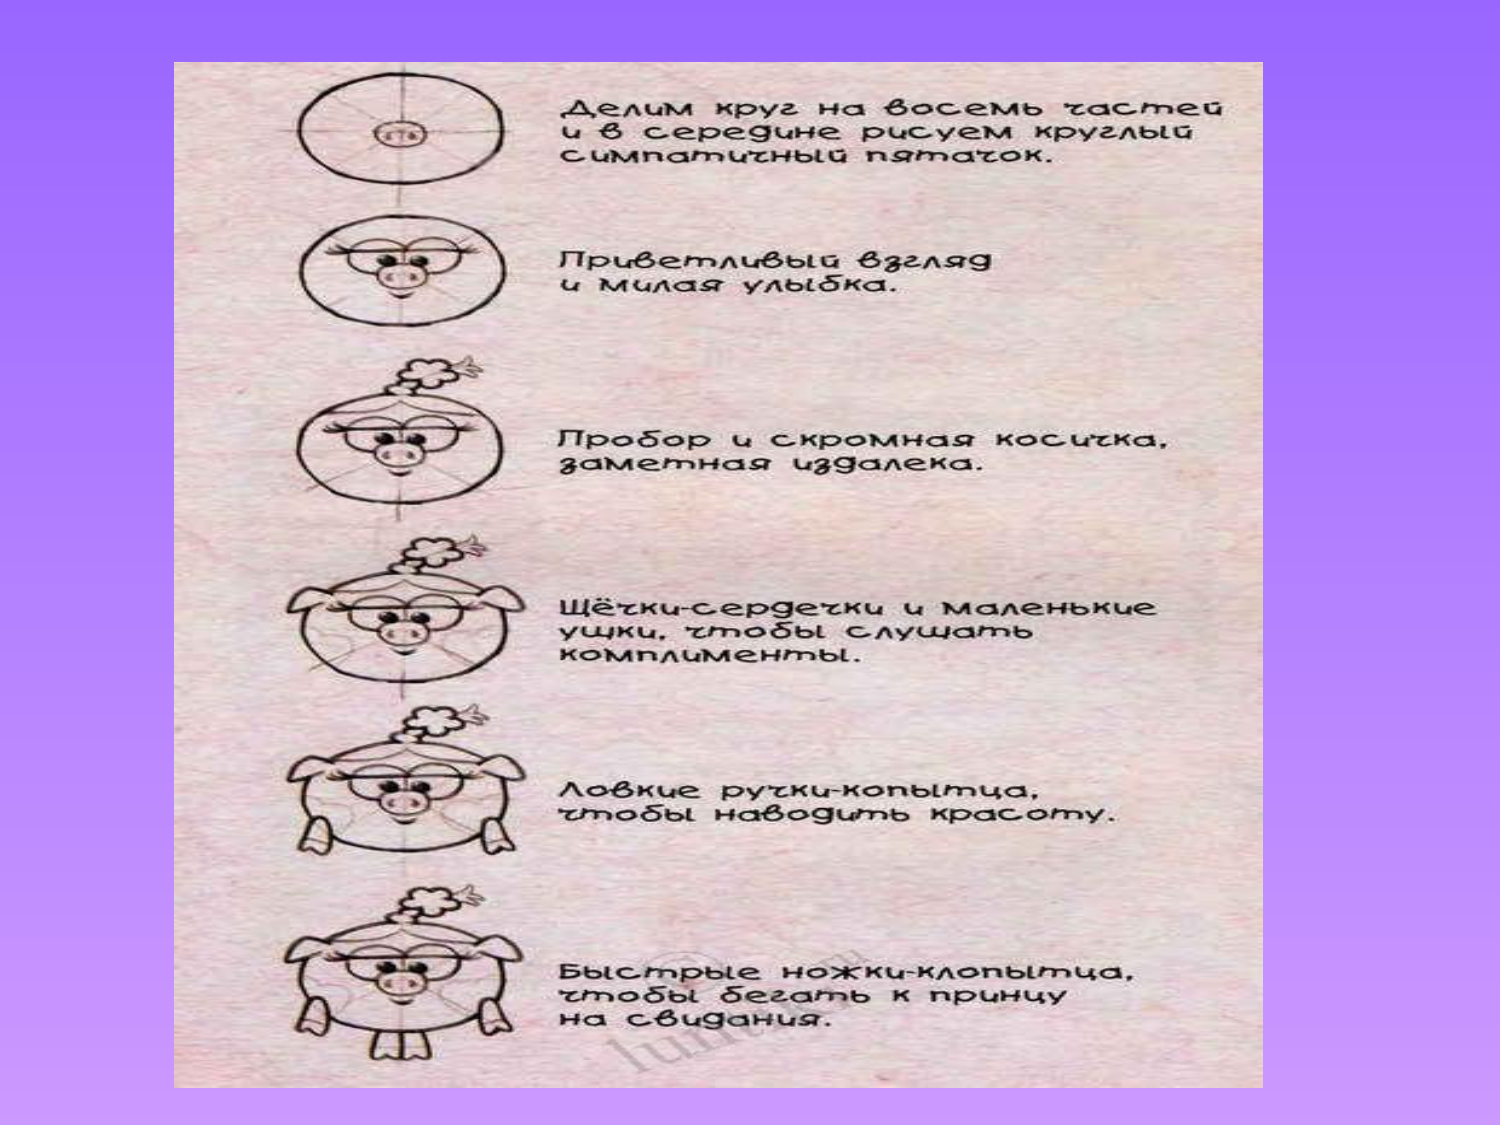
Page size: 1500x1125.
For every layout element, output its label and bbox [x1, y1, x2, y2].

list [174, 62, 1263, 1088]
